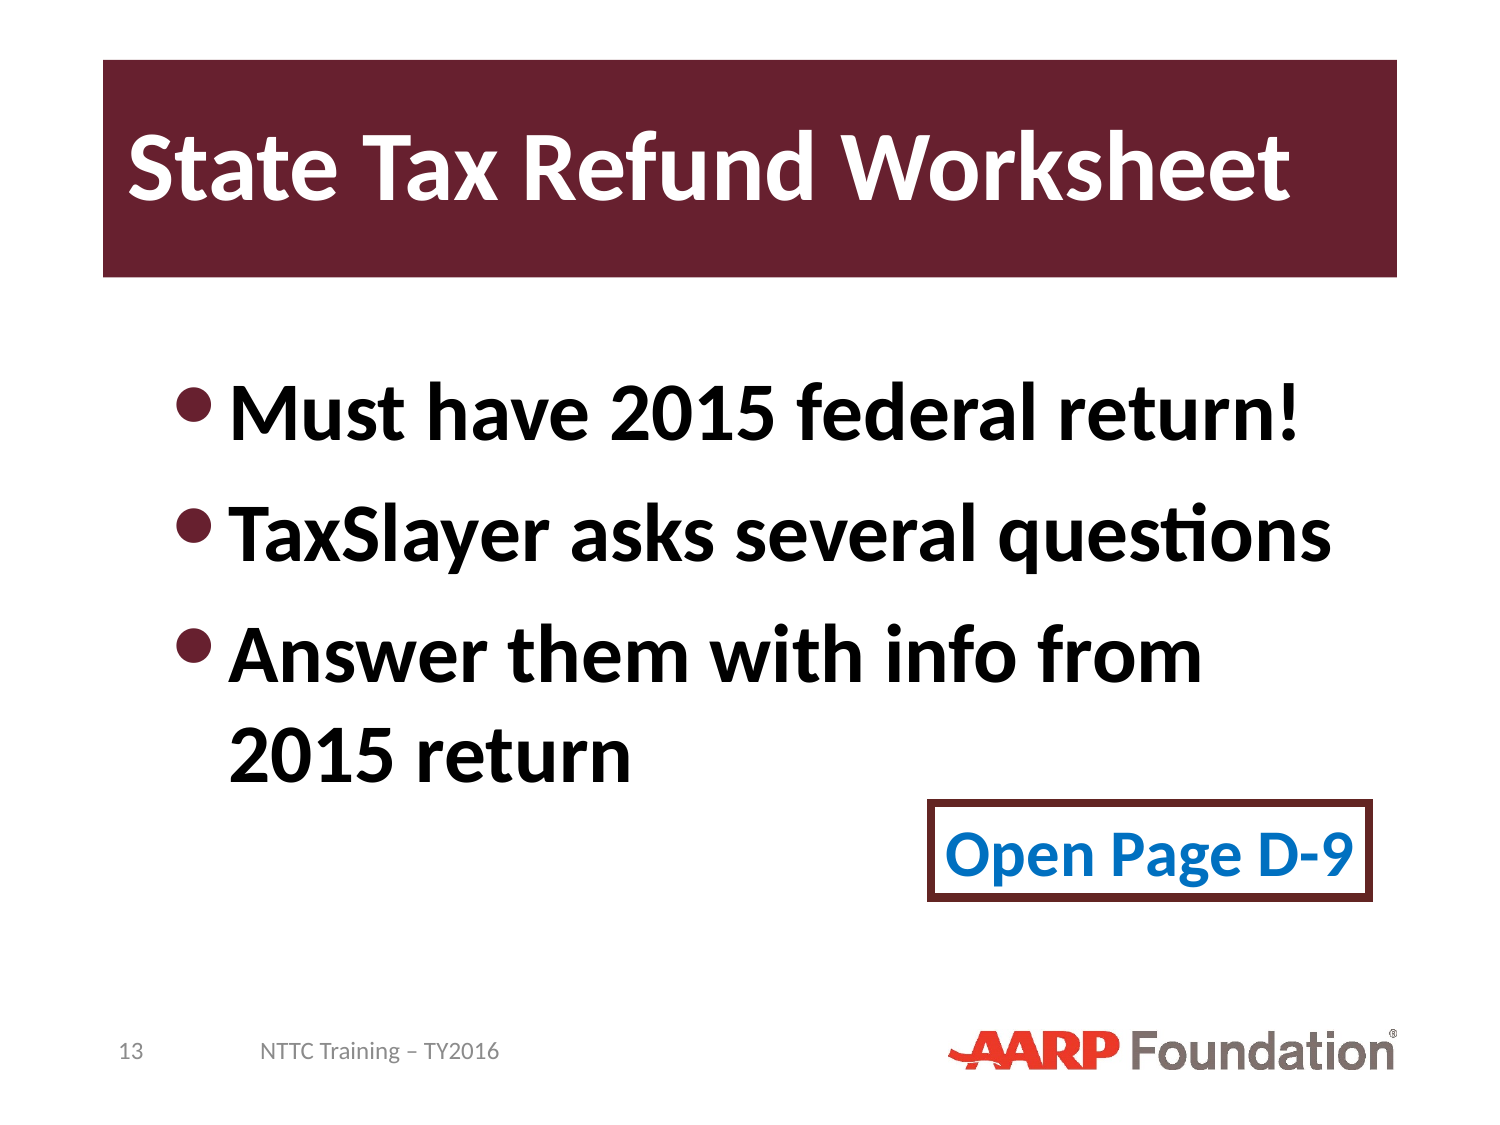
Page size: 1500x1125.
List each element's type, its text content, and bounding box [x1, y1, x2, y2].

text_box Open Page D-9 [930, 802, 1370, 898]
picture [948, 1029, 1397, 1070]
footer NTTC Training – TY2016 [245, 1019, 812, 1080]
title State Tax Refund Worksheet [103, 59, 1397, 278]
list Must have 2015 federal return! TaxSlayer asks several questions Answer them with info from 2015 return [156, 350, 1394, 988]
slide_number 13 [103, 1019, 208, 1080]
